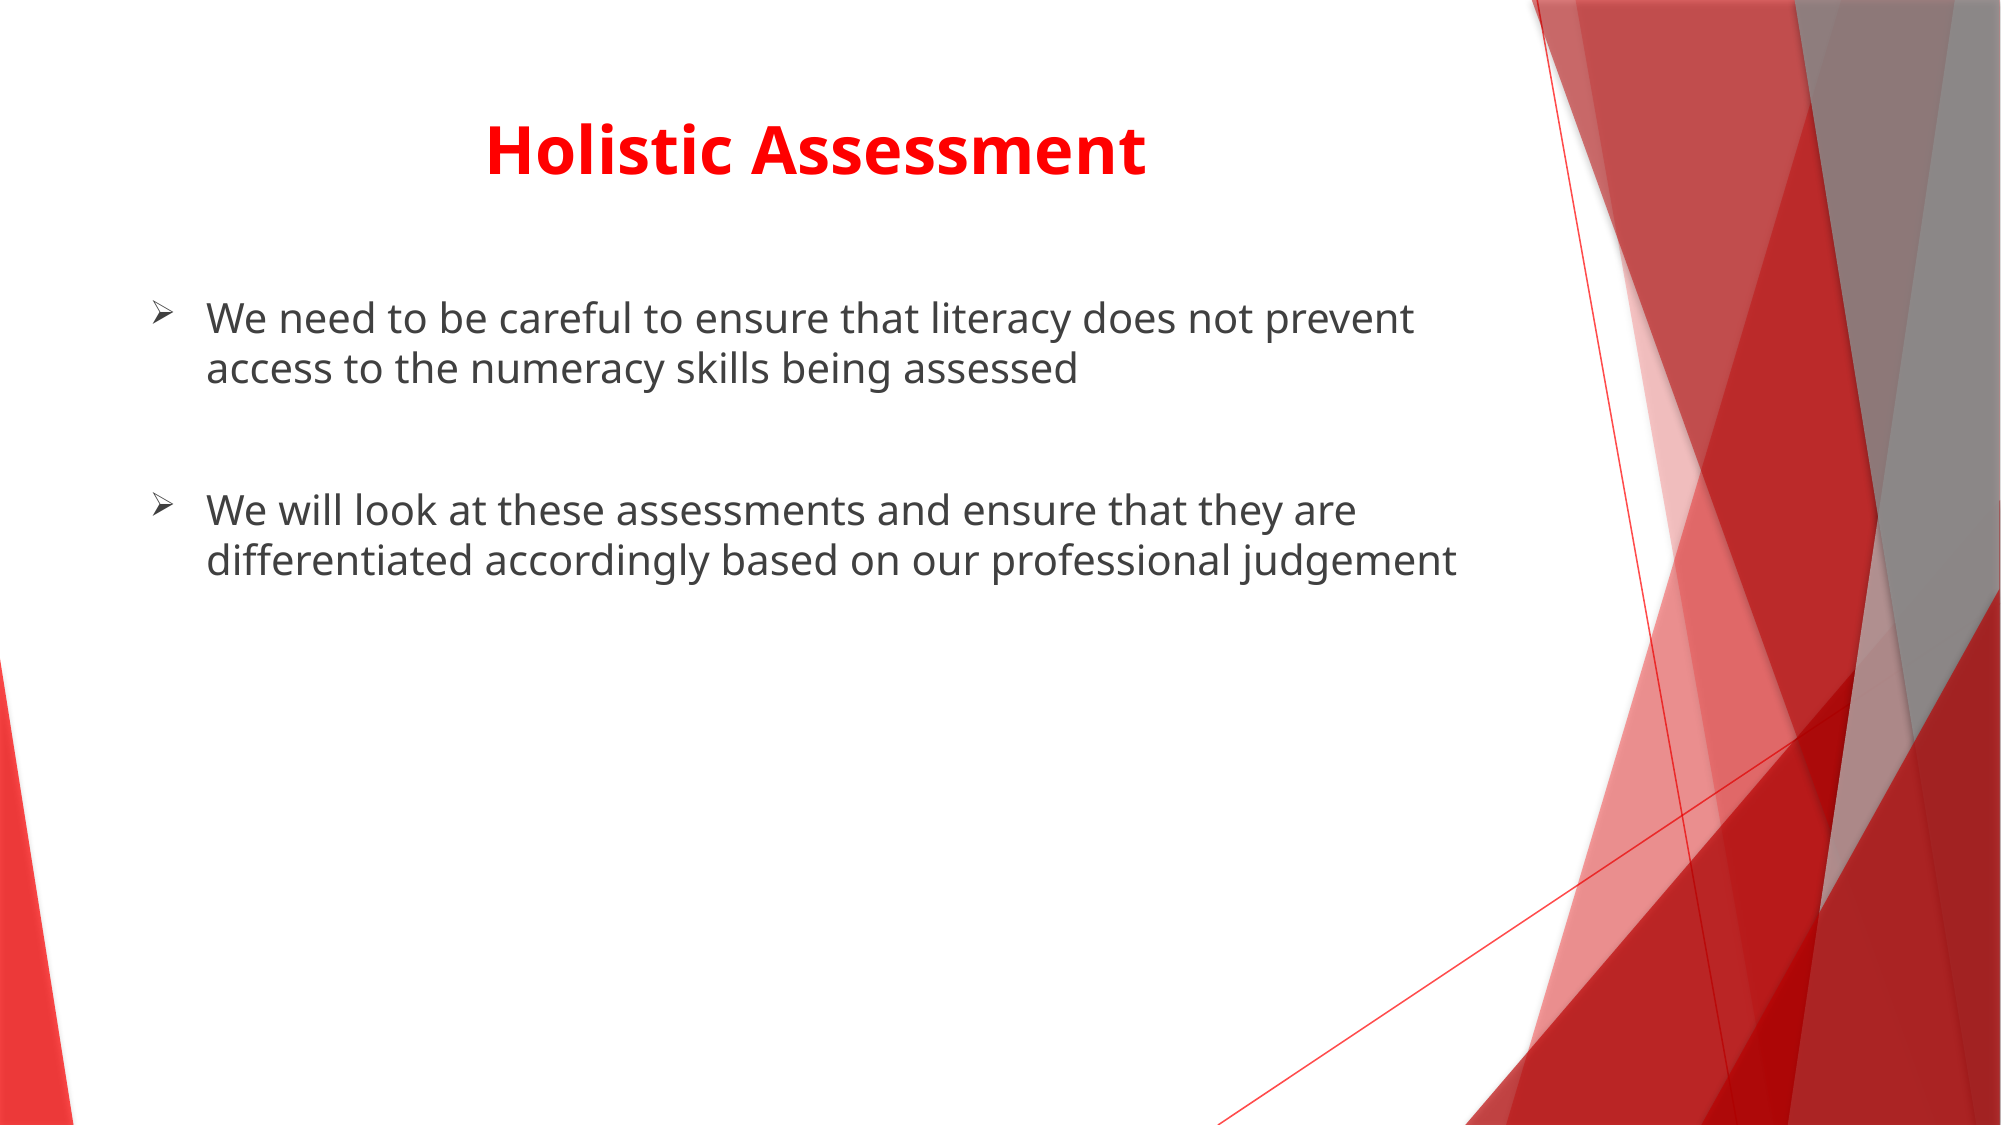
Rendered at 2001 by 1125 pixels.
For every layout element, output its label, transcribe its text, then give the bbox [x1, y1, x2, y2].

list We need to be careful to ensure that literacy does not prevent access to the numeracy skills being assessed We will look at these assessments and ensure that they are differentiated accordingly based on our professional judgement [134, 284, 1545, 921]
title Holistic Assessment [111, 99, 1522, 238]
